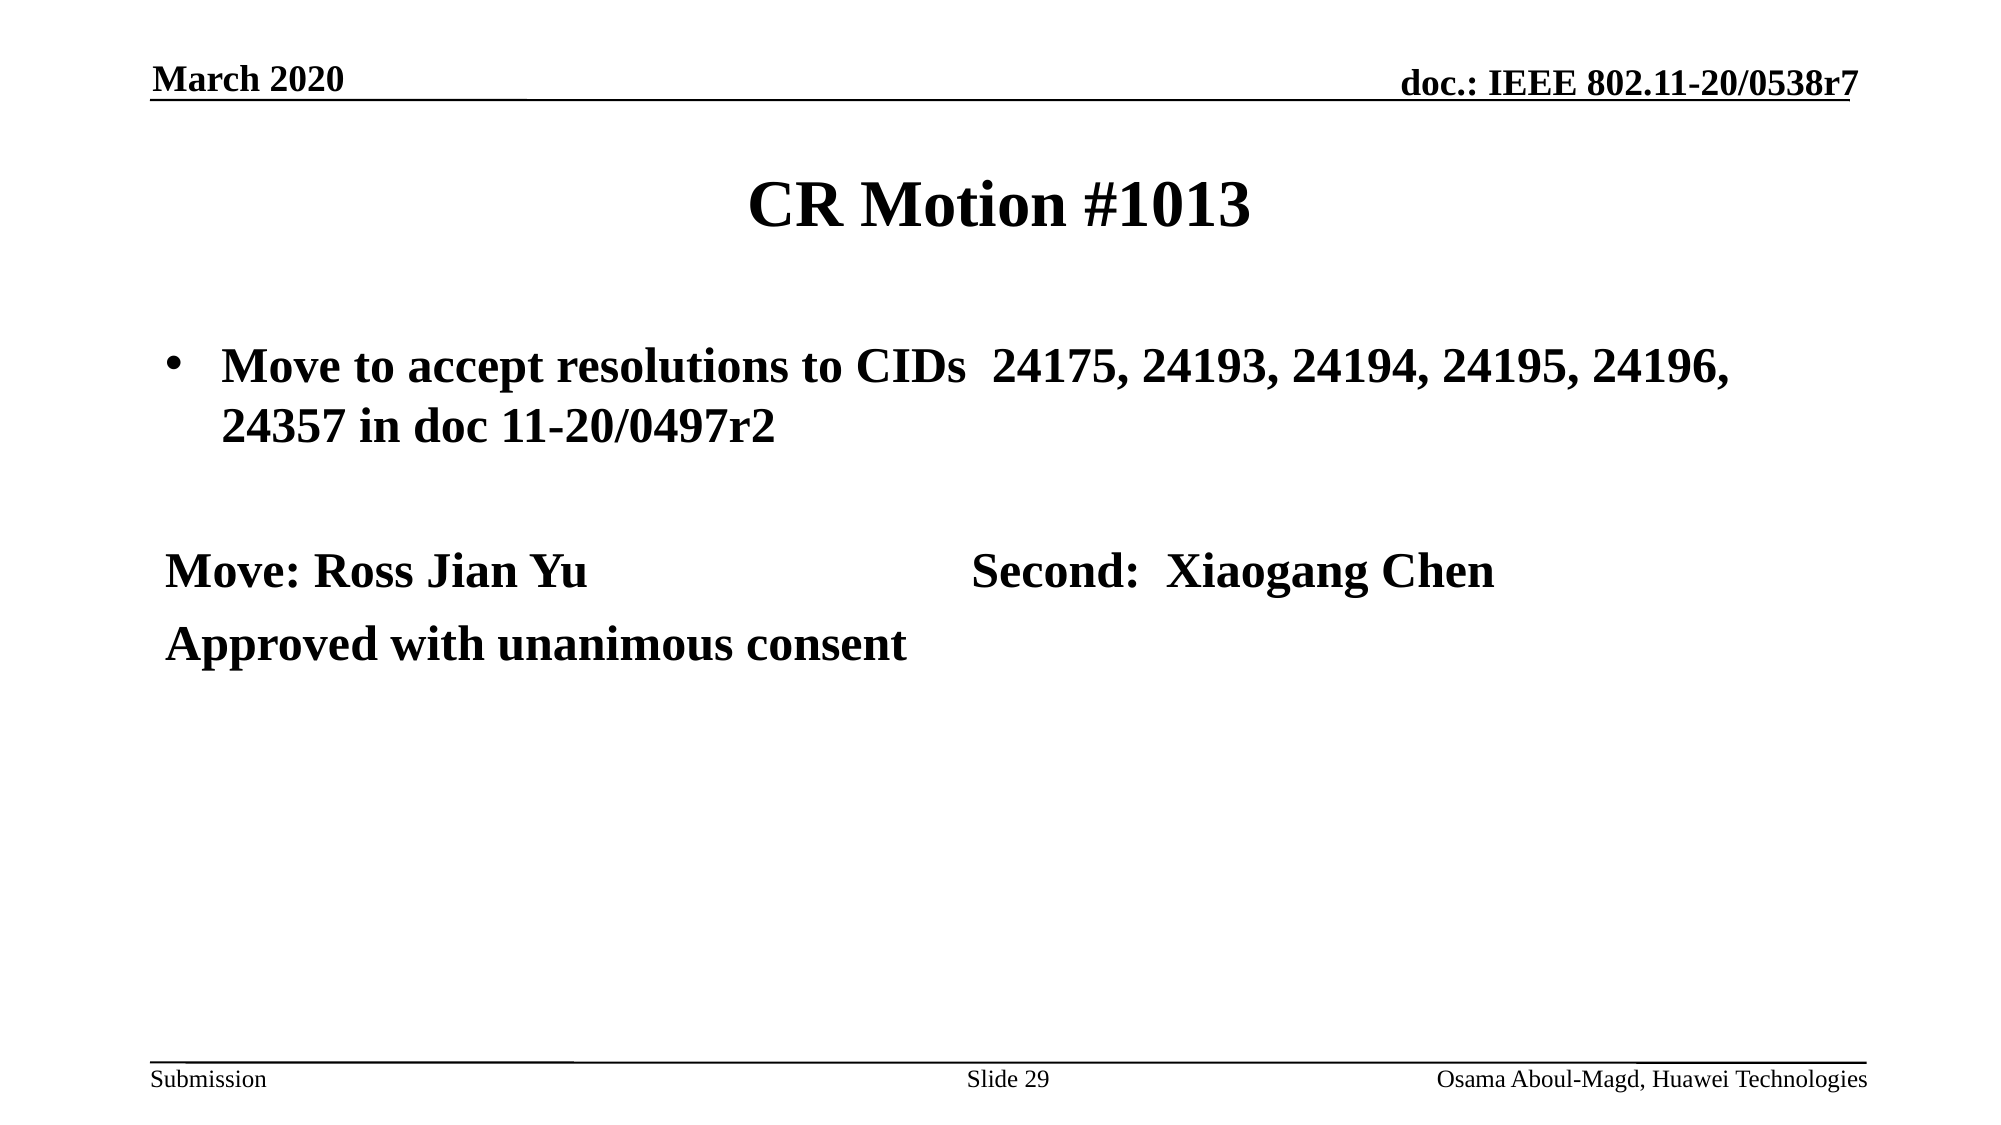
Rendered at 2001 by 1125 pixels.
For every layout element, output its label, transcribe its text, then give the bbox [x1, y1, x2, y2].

footer Osama Aboul-Magd, Huawei Technologies [1171, 1061, 1869, 1093]
slide_number Slide 29 [950, 1061, 1067, 1123]
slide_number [152, 54, 563, 100]
list Move to accept resolutions to CIDs 24175, 24193, 24194, 24195, 24196, 24357 in doc 11-20/0497r2 Move: Ross Jian Yu Second: Xiaogang Chen Approved with unanimous consent [149, 324, 1850, 1000]
title CR Motion #1013 [149, 112, 1850, 288]
